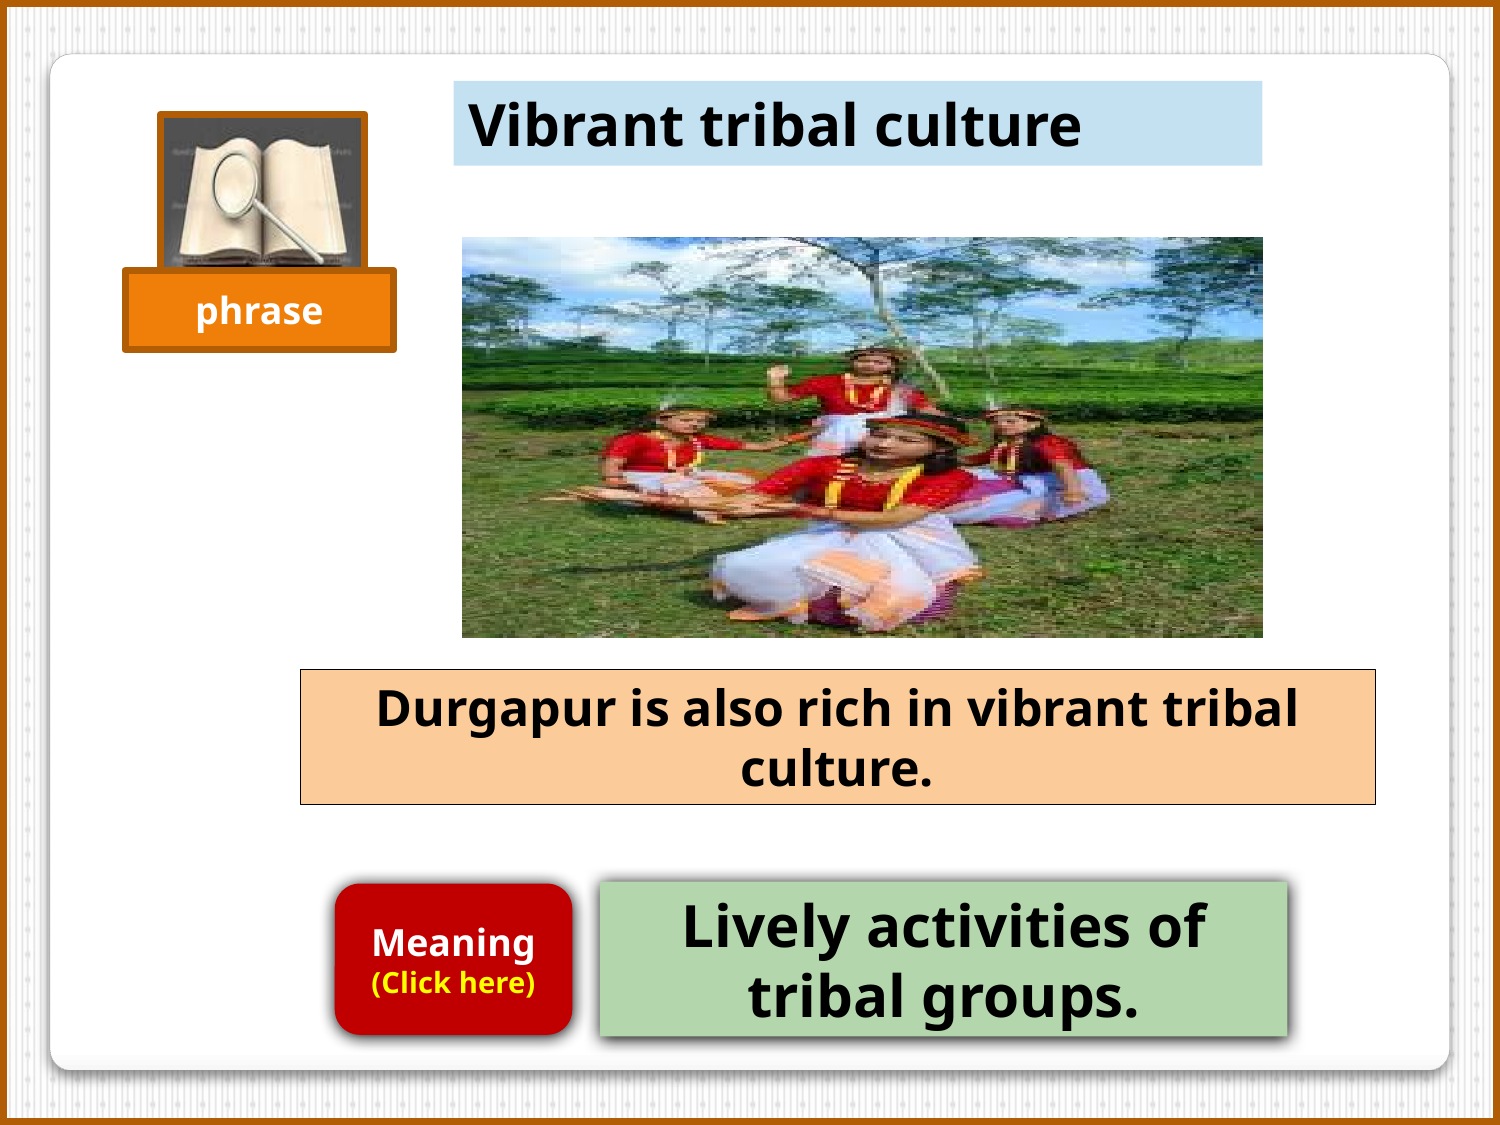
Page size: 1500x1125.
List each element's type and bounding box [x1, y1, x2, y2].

text_box [124, 114, 394, 351]
text_box [0, 0, 1500, 1125]
picture [462, 237, 1263, 638]
